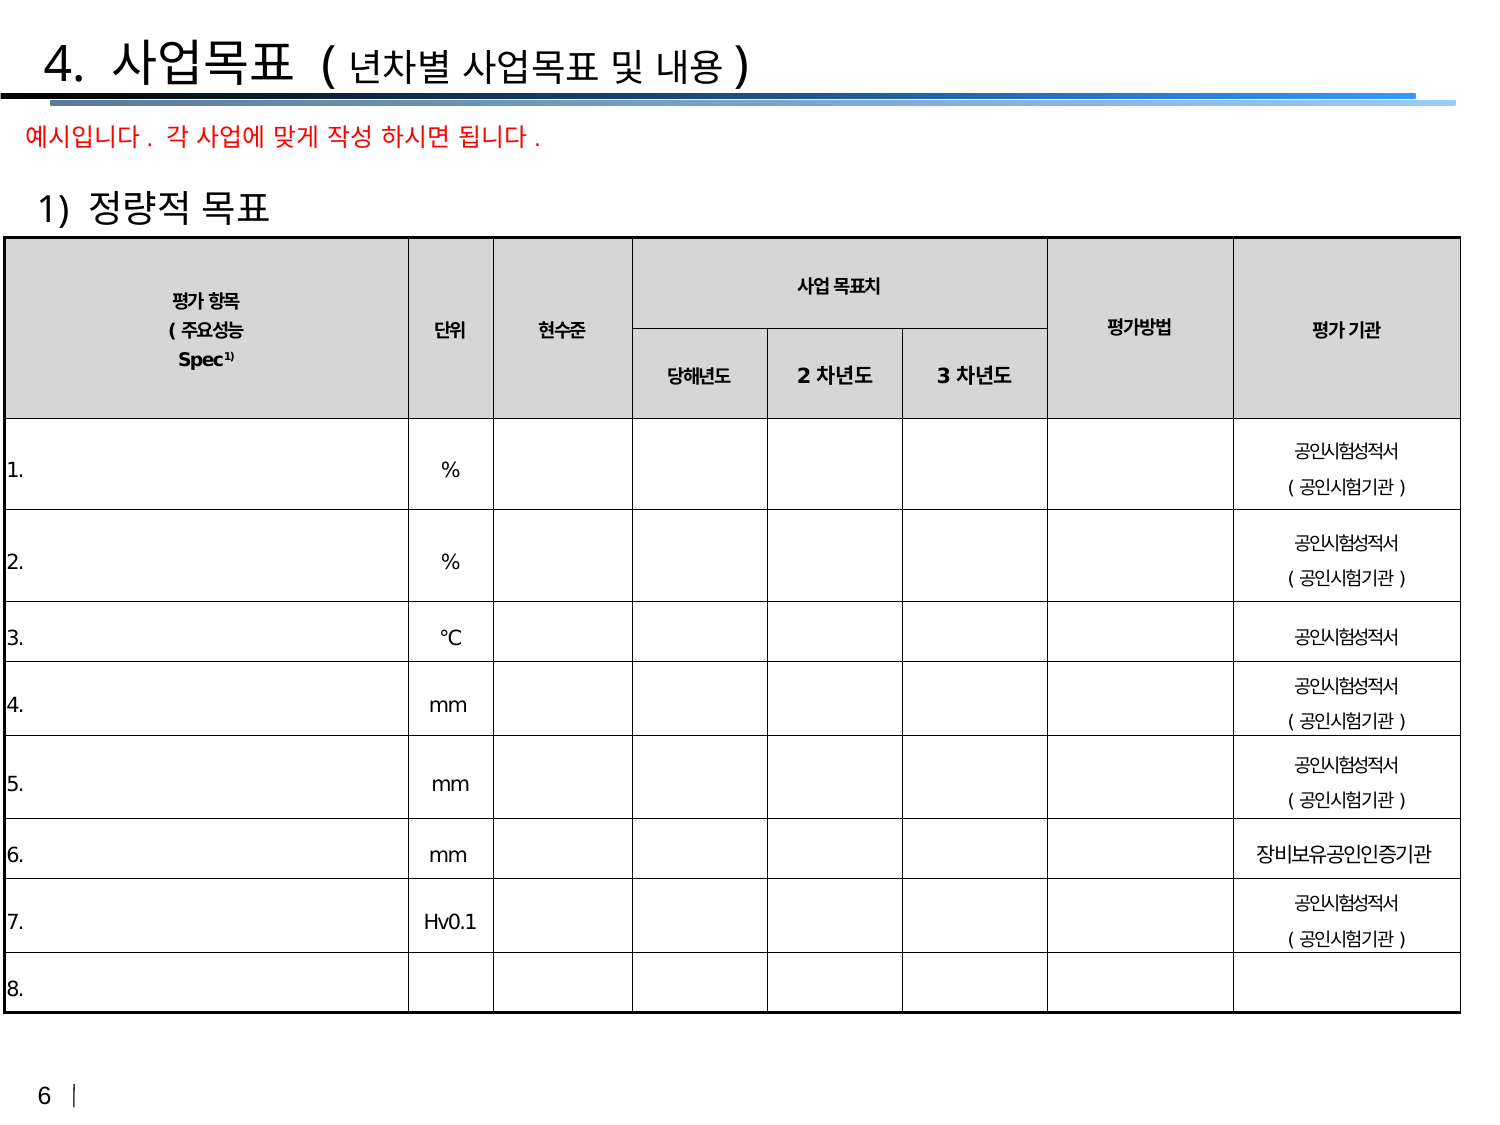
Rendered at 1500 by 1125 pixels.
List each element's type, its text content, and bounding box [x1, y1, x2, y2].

table_cell % [409, 419, 493, 509]
table_cell 공인시험성적서 (공인시험기관) [1234, 510, 1460, 601]
table_cell 공인시험성적서 [1234, 602, 1460, 661]
table_cell [1048, 953, 1233, 1011]
table_cell [1048, 602, 1233, 661]
table_cell % [409, 510, 493, 601]
table_cell [768, 819, 902, 878]
table_cell [494, 602, 632, 661]
table_cell [903, 953, 1047, 1011]
table_cell 공인시험성적서 (공인시험기관) [1234, 662, 1460, 735]
table_cell [494, 419, 632, 509]
table_cell [768, 953, 902, 1011]
table_cell [1048, 819, 1233, 878]
table_header 현수준 [494, 239, 632, 418]
table_cell 2차년도 [768, 329, 902, 418]
table_cell 8. [6, 953, 408, 1011]
table_cell 4. [6, 662, 408, 735]
table_cell 1. [6, 419, 408, 509]
table_cell 장비보유공인인증기관 [1234, 819, 1460, 878]
table_cell 2. [6, 510, 408, 601]
table_cell [633, 510, 767, 601]
table_header 평가 항목 (주요성능 Spec1) [6, 239, 408, 418]
table_cell Hv0.1 [409, 879, 493, 952]
table_cell 공인시험성적서 (공인시험기관) [1234, 879, 1460, 952]
table_cell [903, 819, 1047, 878]
table_cell [494, 819, 632, 878]
table_cell [409, 953, 493, 1011]
text_box 1) 정량적 목표 [21, 177, 287, 237]
table_cell [903, 736, 1047, 818]
table_cell [494, 953, 632, 1011]
table_cell [633, 953, 767, 1011]
table_cell [768, 510, 902, 601]
table_cell [494, 510, 632, 601]
table_cell 공인시험성적서 (공인시험기관) [1234, 736, 1460, 818]
table_cell [633, 736, 767, 818]
table_cell [633, 602, 767, 661]
table_cell [494, 879, 632, 952]
table_cell 3차년도 [903, 329, 1047, 418]
table_cell [633, 879, 767, 952]
table_cell [768, 602, 902, 661]
table_cell [903, 879, 1047, 952]
table_cell 6. [6, 819, 408, 878]
table_cell [768, 736, 902, 818]
table_cell [494, 662, 632, 735]
table_cell [633, 419, 767, 509]
table_cell [903, 662, 1047, 735]
table_header 사업 목표치 [633, 239, 1047, 328]
table_cell [1234, 953, 1460, 1011]
table_cell [768, 419, 902, 509]
table_cell [903, 419, 1047, 509]
table_cell [633, 819, 767, 878]
table_cell [1048, 510, 1233, 601]
table_header 평가방법 [1048, 239, 1233, 418]
table_cell [1048, 736, 1233, 818]
table_cell [633, 662, 767, 735]
table_cell [1048, 662, 1233, 735]
table_cell [903, 602, 1047, 661]
table_cell 3. [6, 602, 408, 661]
table_cell mm [409, 662, 493, 735]
table_cell 공인시험성적서 (공인시험기관) [1234, 419, 1460, 509]
table_cell mm [409, 736, 493, 818]
text_box 예시입니다. 각 사업에 맞게 작성 하시면 됩니다. [10, 114, 557, 160]
table_cell mm [409, 819, 493, 878]
table_cell [903, 510, 1047, 601]
table_cell 당해년도 [633, 329, 767, 418]
table_cell ℃ [409, 602, 493, 661]
table_cell [494, 736, 632, 818]
table_cell 7. [6, 879, 408, 952]
table_cell [1048, 879, 1233, 952]
table_cell [1048, 419, 1233, 509]
text_box 4. 사업목표 (년차별 사업목표 및 내용) [28, 0, 1434, 91]
table_header 단위 [409, 239, 493, 418]
table_cell [768, 879, 902, 952]
table_header 평가 기관 [1234, 239, 1460, 418]
table_cell [768, 662, 902, 735]
table_cell 5. [6, 736, 408, 818]
